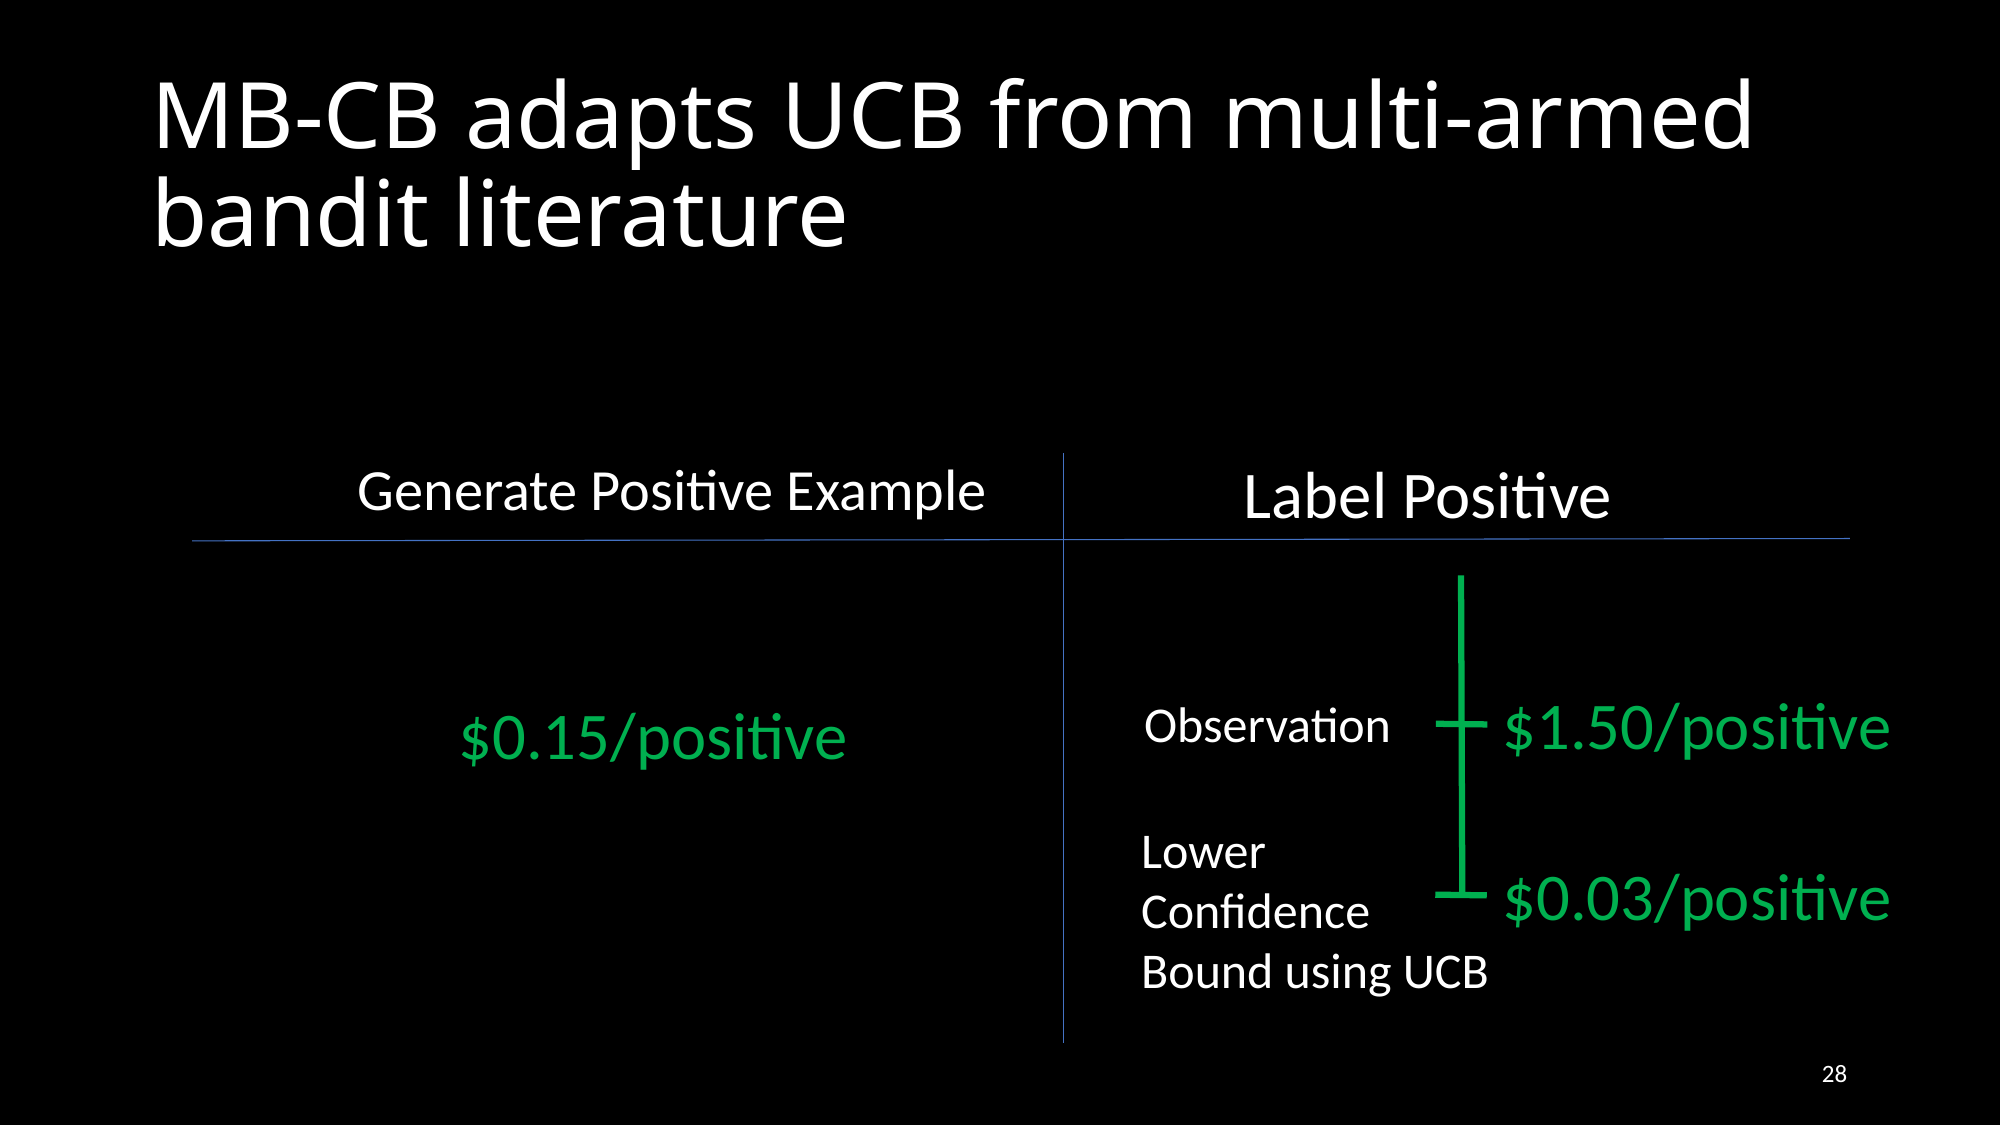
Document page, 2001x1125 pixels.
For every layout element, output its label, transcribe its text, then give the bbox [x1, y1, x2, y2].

text_box $1.50/positive [1487, 675, 1907, 771]
text_box $0.15/positive [443, 685, 863, 781]
slide_number 28 [1412, 1042, 1863, 1103]
text_box $0.03/positive [1504, 846, 1907, 942]
text_box Lower Confidence Bound using UCB [1126, 811, 1504, 1006]
text_box Generate Positive Example [343, 444, 1002, 530]
text_box Label Positive [1229, 444, 1628, 538]
text_box Observation [1129, 685, 1407, 761]
title MB-CB adapts UCB from multi-armed bandit literature [136, 59, 1906, 277]
